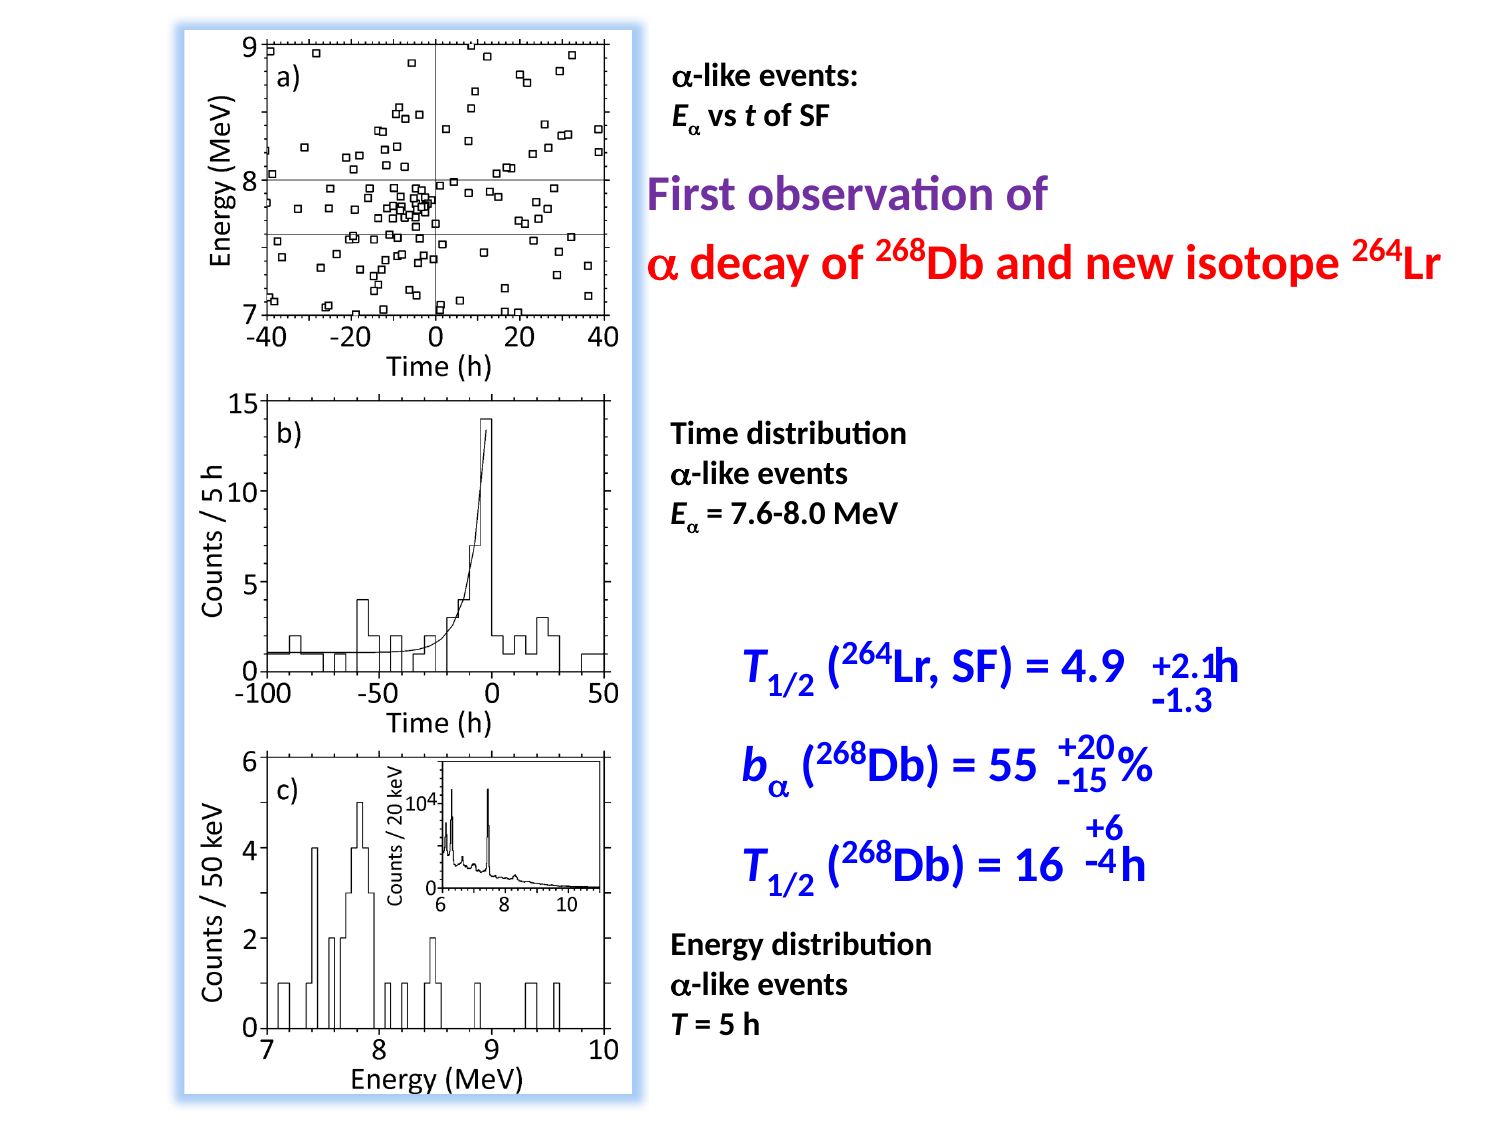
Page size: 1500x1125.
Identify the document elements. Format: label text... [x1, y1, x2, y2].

text_box 4 [1070, 829, 1132, 889]
text_box a-like events: Ea vs t of SF [656, 30, 916, 161]
picture [183, 30, 633, 1095]
text_box First observation of a decay of 268Db and new isotope 264Lr [637, 160, 1500, 291]
text_box 1.3 [1137, 667, 1228, 727]
text_box Energy distribution a-like events T = 5 h [655, 916, 963, 1047]
text_box Time distribution a-like events Ea = 7.6-8.0 MeV [655, 408, 963, 539]
text_box 15 [1042, 748, 1123, 808]
text_box +20 [1043, 714, 1130, 774]
text_box +2.1 [1137, 633, 1234, 694]
text_box +6 [1071, 795, 1139, 855]
text_box T1/2 (264Lr, SF) = 4.9 h ba (268Db) = 55 % T1/2 (268Db) = 16 h [726, 597, 1424, 929]
